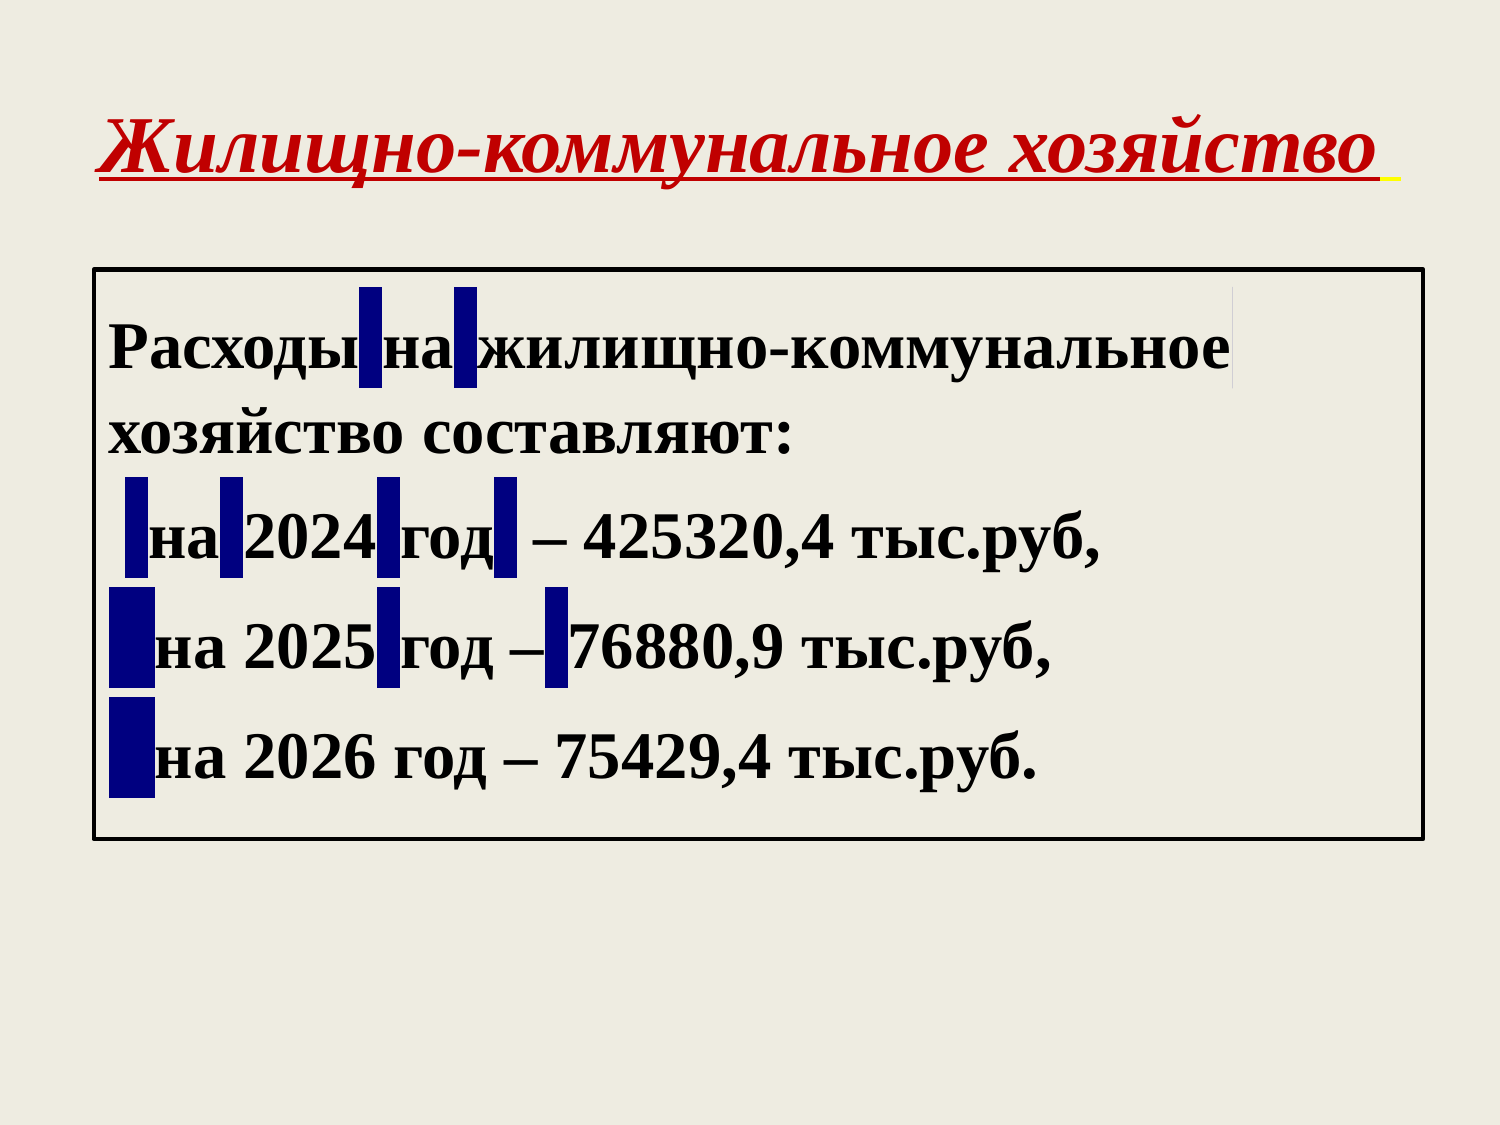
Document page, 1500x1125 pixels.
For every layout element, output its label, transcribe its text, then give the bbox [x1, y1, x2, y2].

title Жилищно-коммунальное хозяйство [81, 44, 1419, 235]
text_box Расходы на жилищно-коммунальное хозяйство составляют: на 2024 год – 425320,4 тыс.руб, на 2025 год – 76880,9 тыс.руб, на 2026 год – 75429,4 тыс.руб. [92, 267, 1425, 841]
